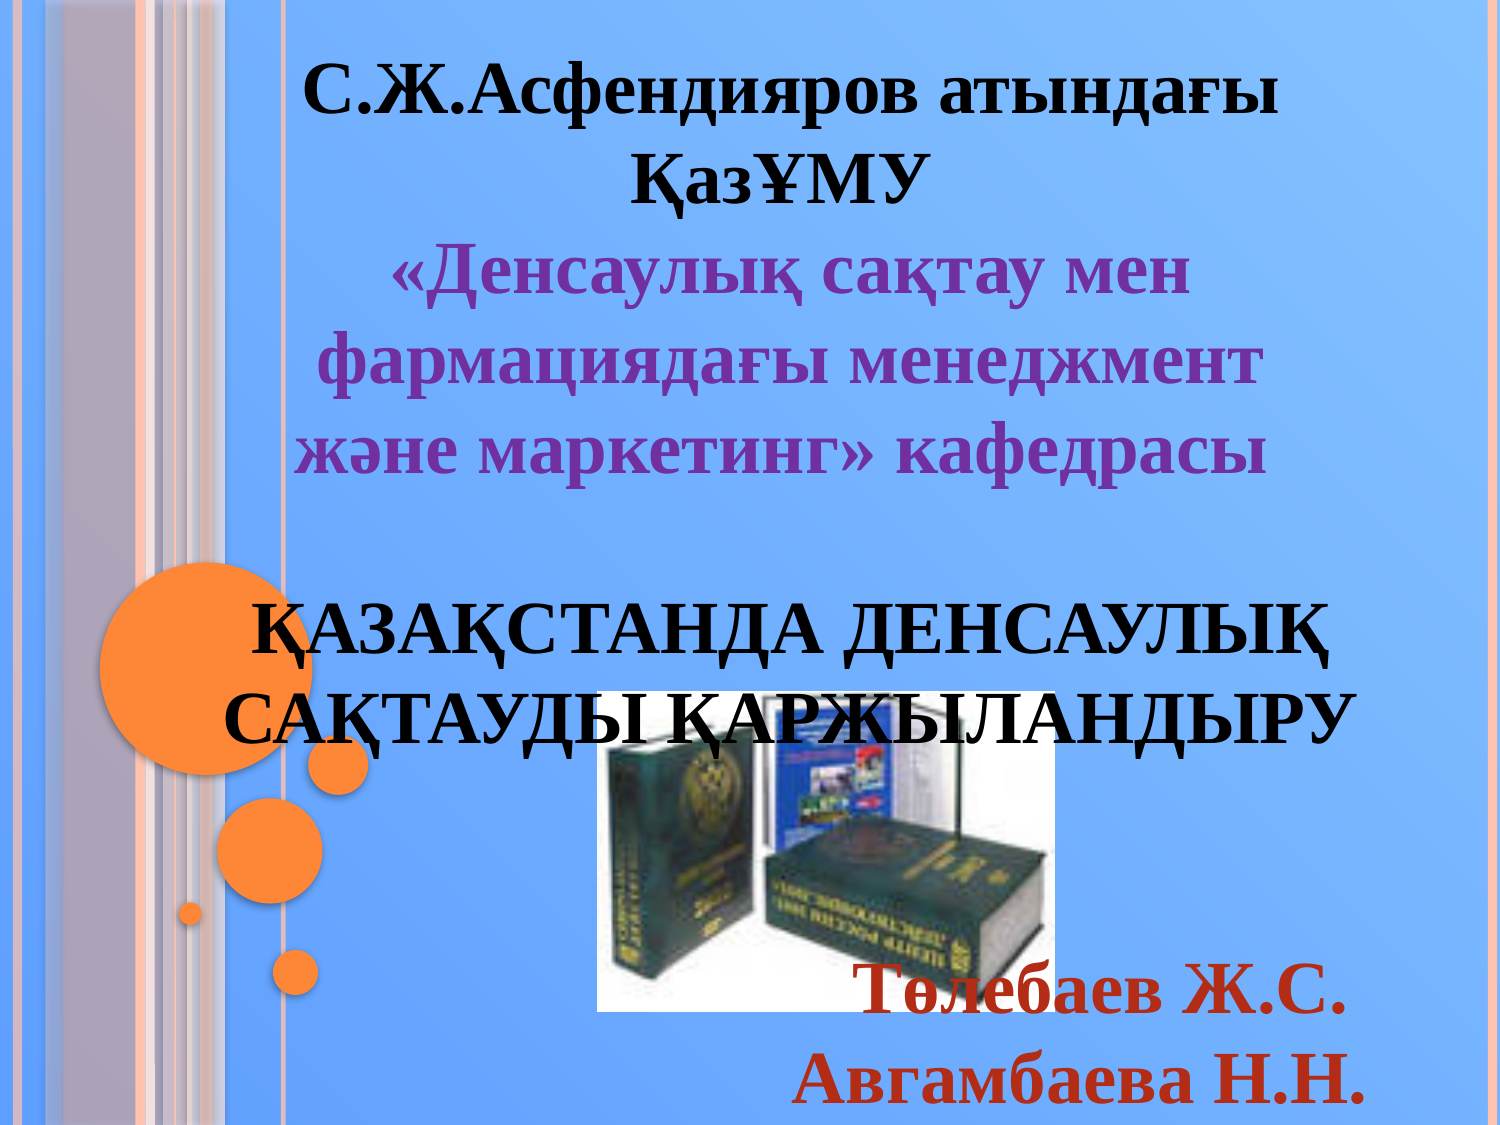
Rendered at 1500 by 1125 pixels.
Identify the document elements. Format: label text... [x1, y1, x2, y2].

text_box С.Ж.Асфендияров атындағы ҚазҰМУ «Денсаулық сақтау мен фармациядағы менеджмент және маркетинг» кафедрасы ҚАЗАҚСТАНДА ДЕНСАУЛЫҚ САҚТАУДЫ ҚАРЖЫЛАНДЫРУ Төлебаев Ж.С. Авгамбаева Н.Н. [199, 31, 1383, 1125]
picture [597, 690, 1056, 1012]
